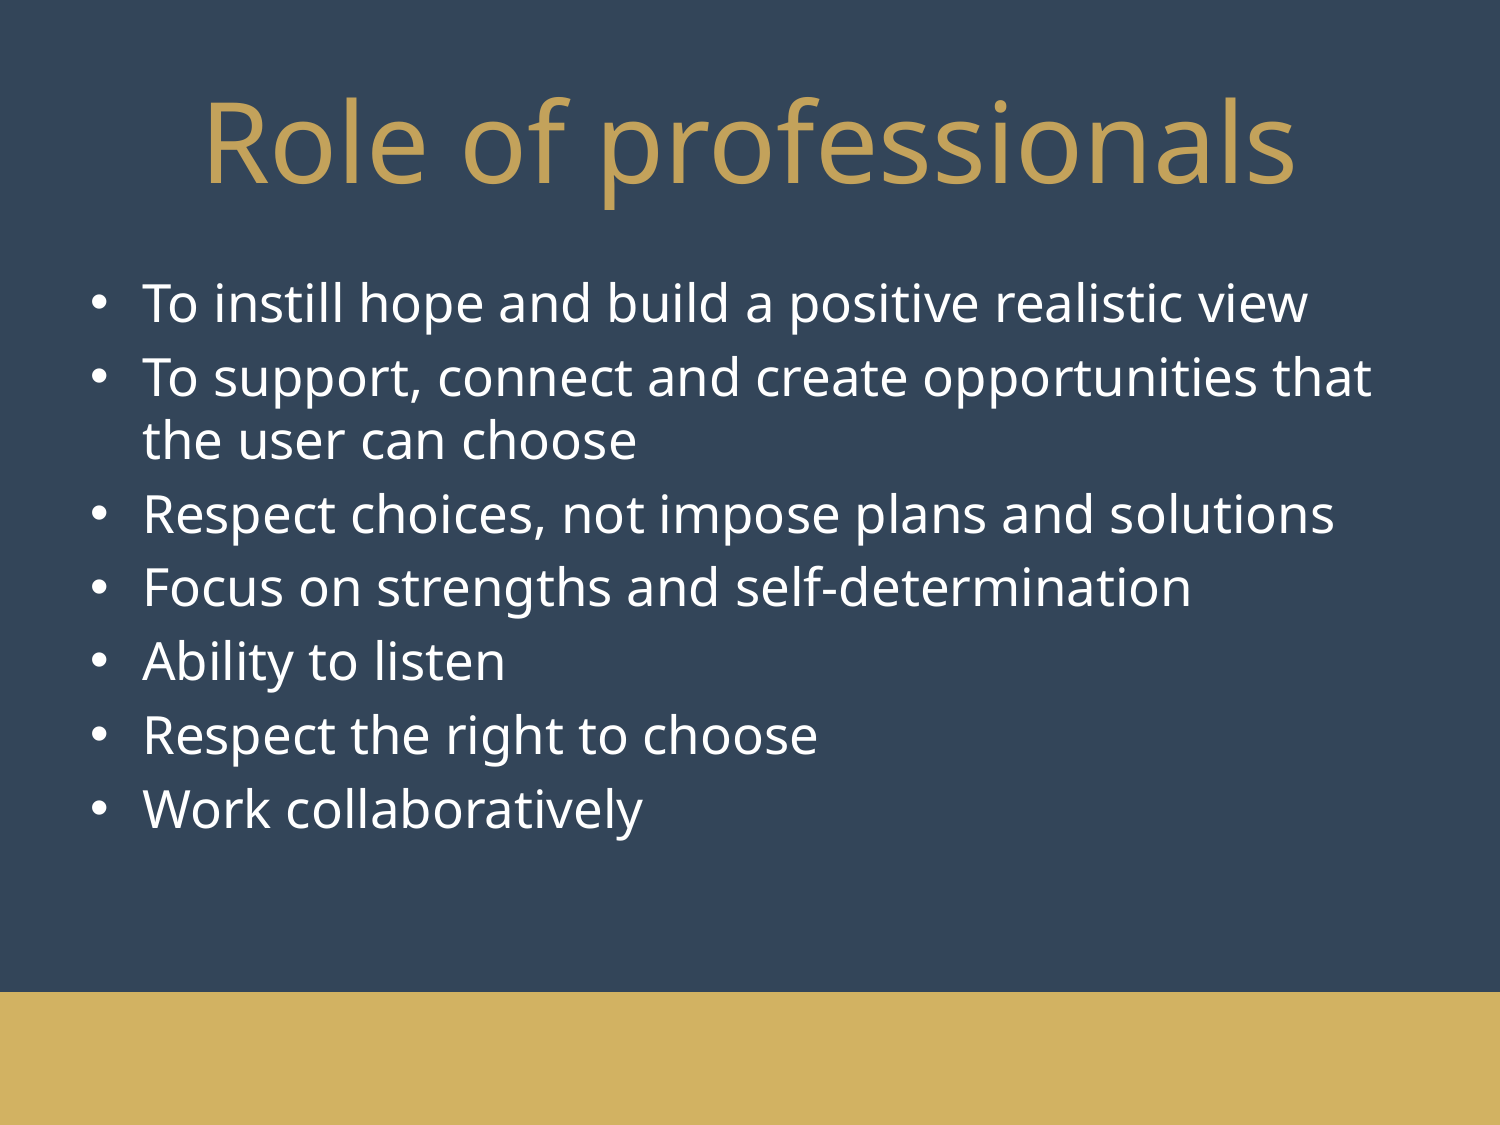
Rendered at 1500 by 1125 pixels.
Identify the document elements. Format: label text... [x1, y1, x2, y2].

title Role of professionals [75, 45, 1425, 233]
list To instill hope and build a positive realistic view To support, connect and create opportunities that the user can choose Respect choices, not impose plans and solutions Focus on strengths and self-determination Ability to listen Respect the right to choose Work collaboratively [75, 262, 1425, 990]
picture [0, 991, 1500, 1125]
